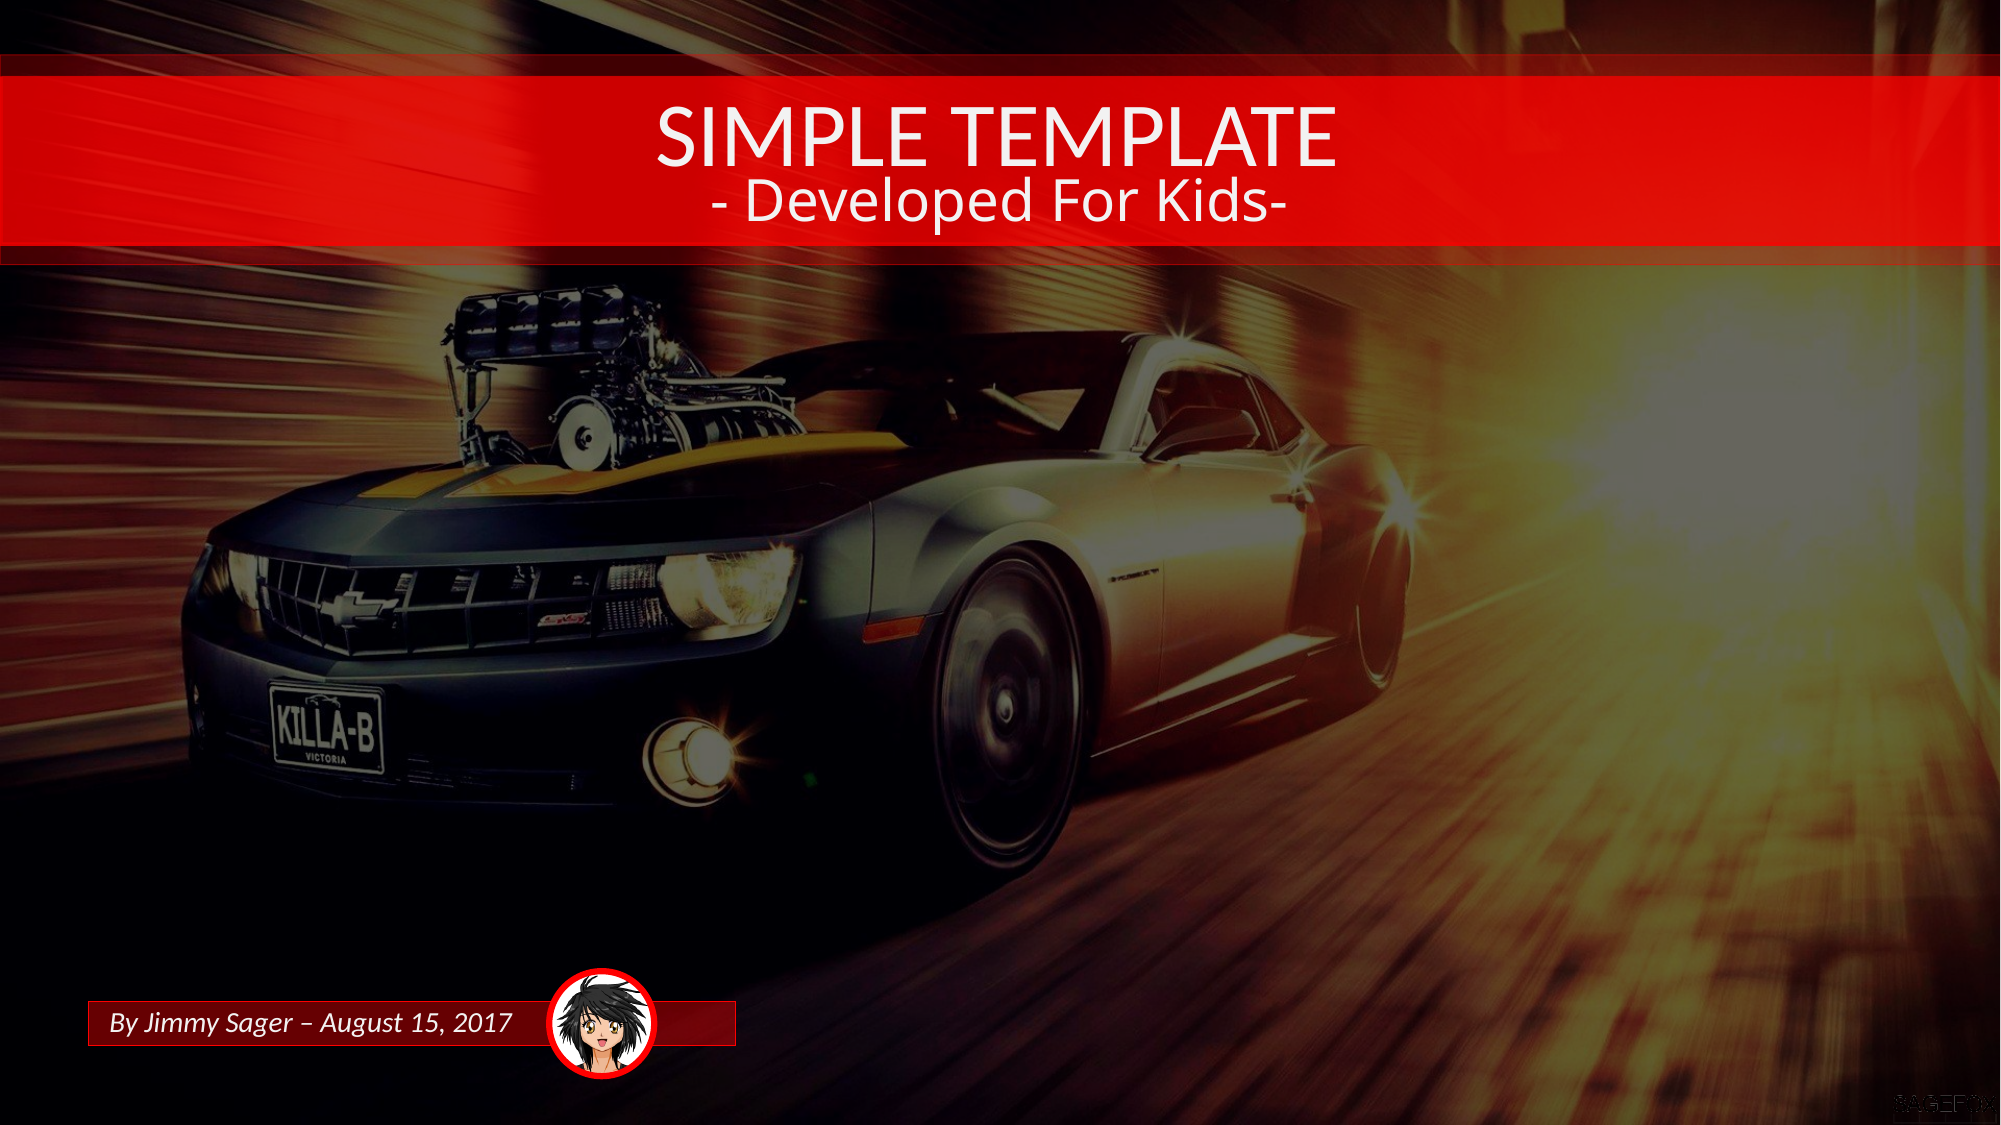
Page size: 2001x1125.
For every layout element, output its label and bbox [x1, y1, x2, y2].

text_box [88, 971, 736, 1077]
text_box [0, 54, 2000, 265]
picture [0, 0, 2001, 1125]
